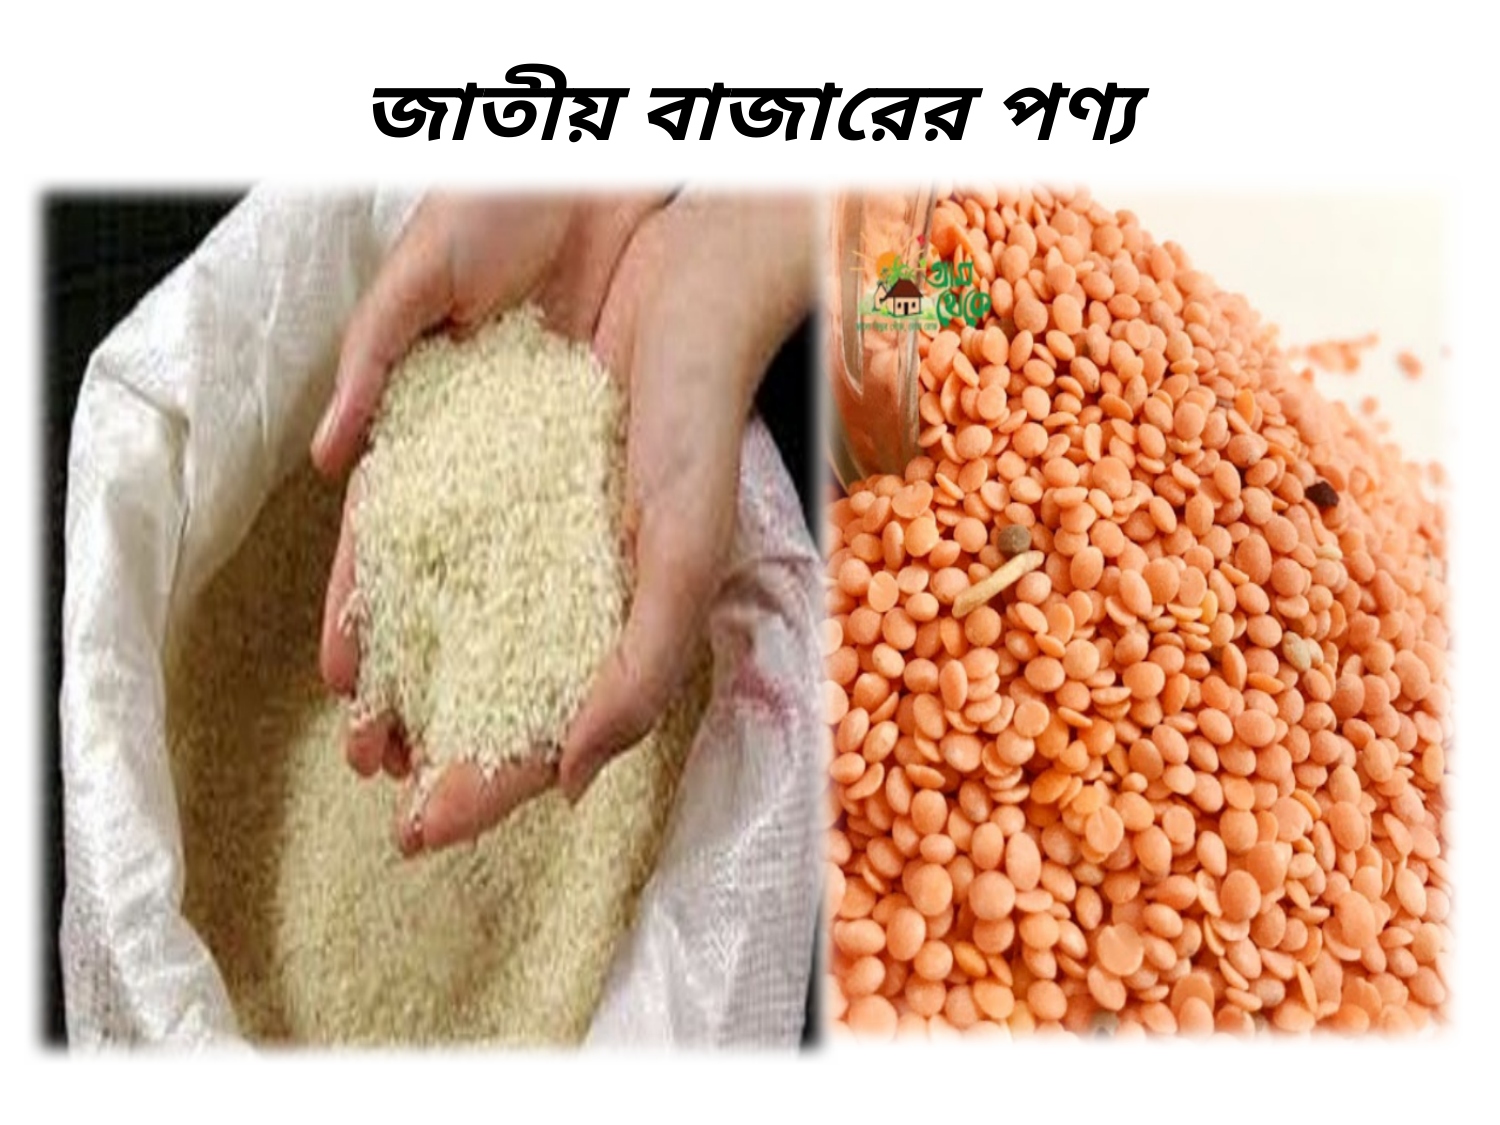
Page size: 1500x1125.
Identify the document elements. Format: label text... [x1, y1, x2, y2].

picture [24, 174, 1463, 1067]
text_box জাতীয় বাজারের পণ্য [0, 48, 1477, 167]
